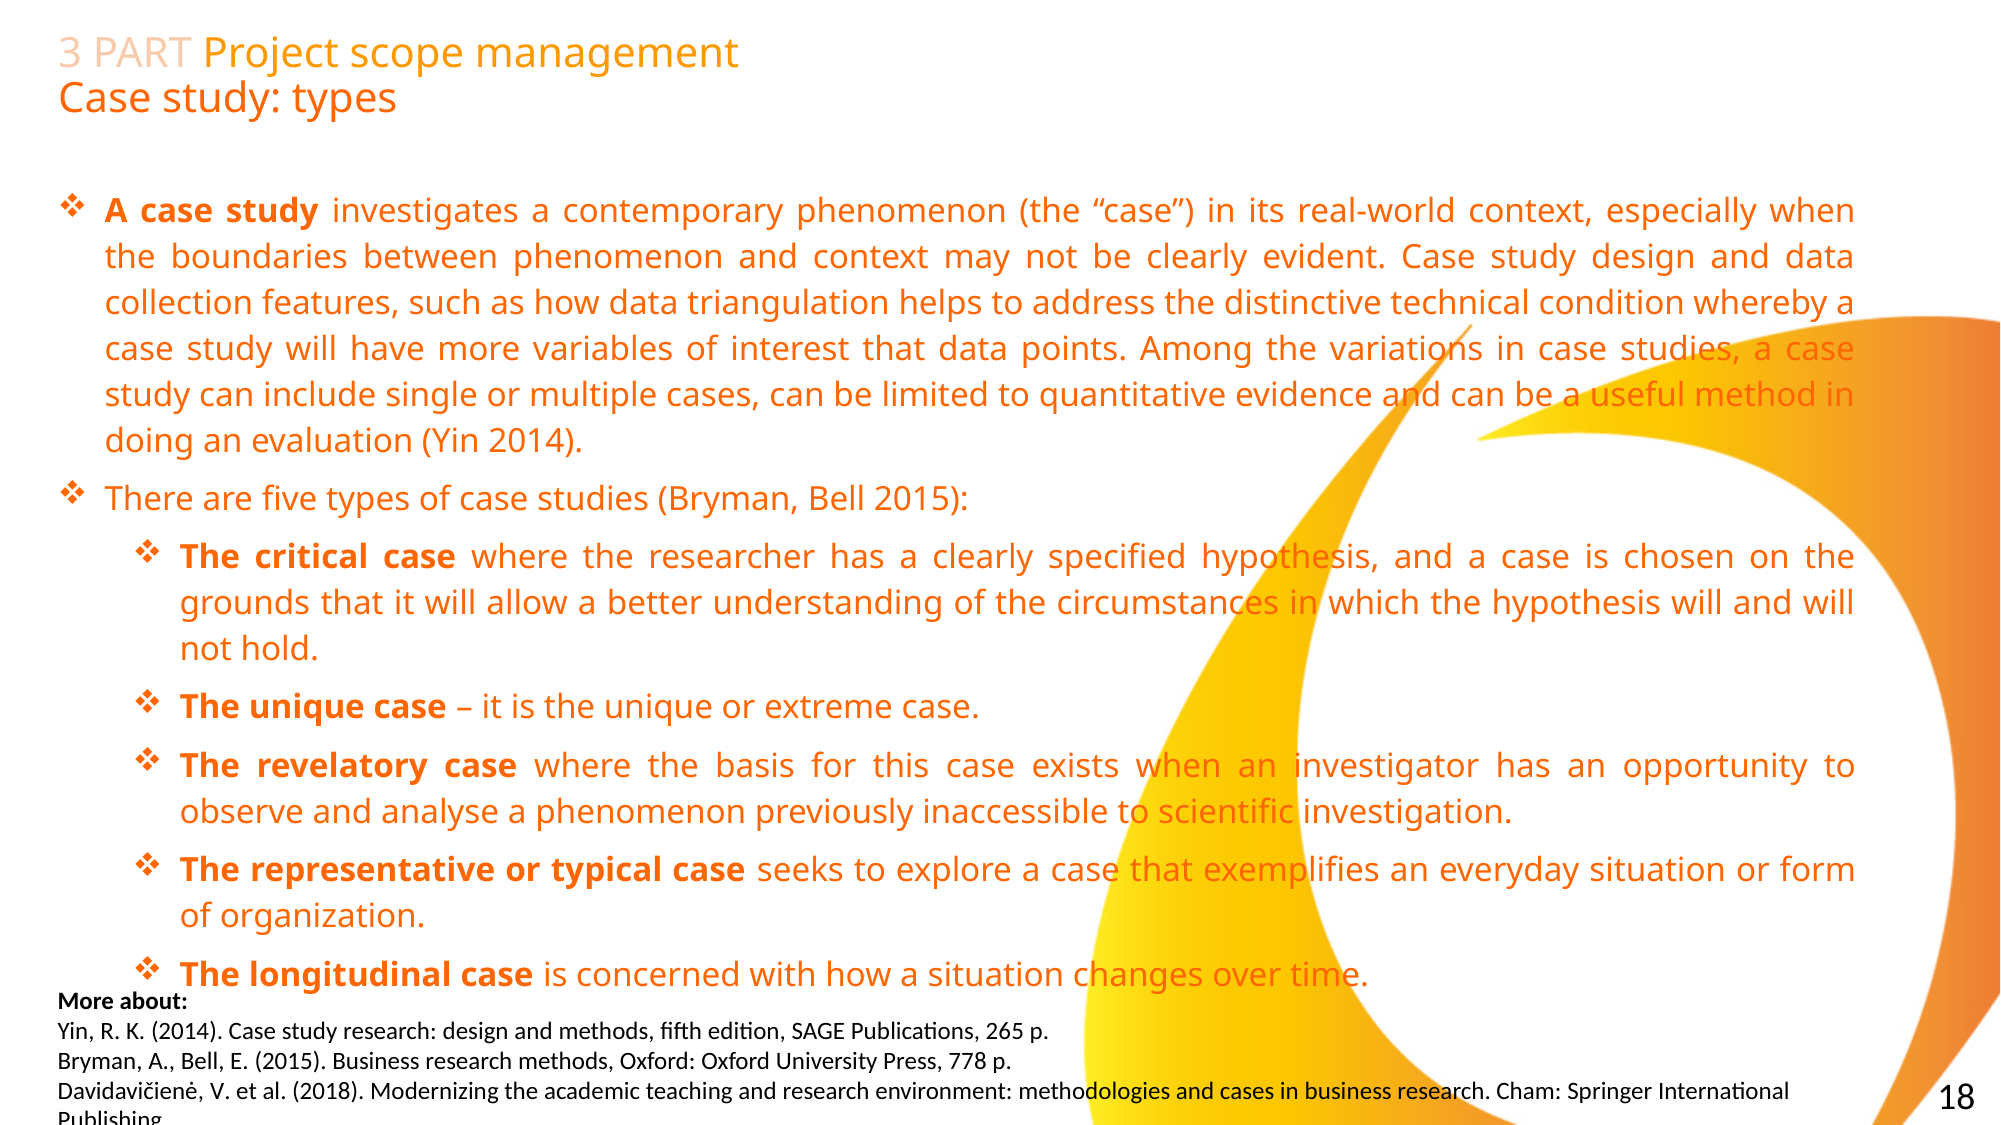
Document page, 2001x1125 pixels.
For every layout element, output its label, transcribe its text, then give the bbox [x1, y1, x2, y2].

text_box 18 [1922, 1064, 1992, 1125]
text_box A case study investigates a contemporary phenomenon (the “case”) in its real-world context, especially when the boundaries between phenomenon and context may not be clearly evident. Case study design and data collection features, such as how data triangulation helps to address the distinctive technical condition whereby a case study will have more variables of interest that data points. Among the variations in case studies, a case study can include single or multiple cases, can be limited to quantitative evidence and can be a useful method in doing an evaluation (Yin 2014). There are five types of case studies (Bryman, Bell 2015): The critical case where the researcher has a clearly specified hypothesis, and a case is chosen on the grounds that it will allow a better understanding of the circumstances in which the hypothesis will and will not hold. The unique case – it is the unique or extreme case. The revelatory case where the basis for this case exists when an investigator has an opportunity to observe and analyse a phenomenon previously inaccessible to scientific investigation. The representative or typical case seeks to explore a case that exemplifies an everyday situation or form of organization. The longitudinal case is concerned with how a situation changes over time. [42, 175, 1873, 1059]
text_box More about: Yin, R. K. (2014). Case study research: design and methods, fifth edition, SAGE Publications, 265 p. Bryman, A., Bell, E. (2015). Business research methods, Oxford: Oxford University Press, 778 p. Davidavičienė, V. et al. (2018). Modernizing the academic teaching and research environment: methodologies and cases in business research. Cham: Springer International Publishing. [42, 976, 1923, 1125]
picture [0, 0, 2001, 1125]
title 3 PART Project scope management Case study: types [43, 62, 1957, 90]
